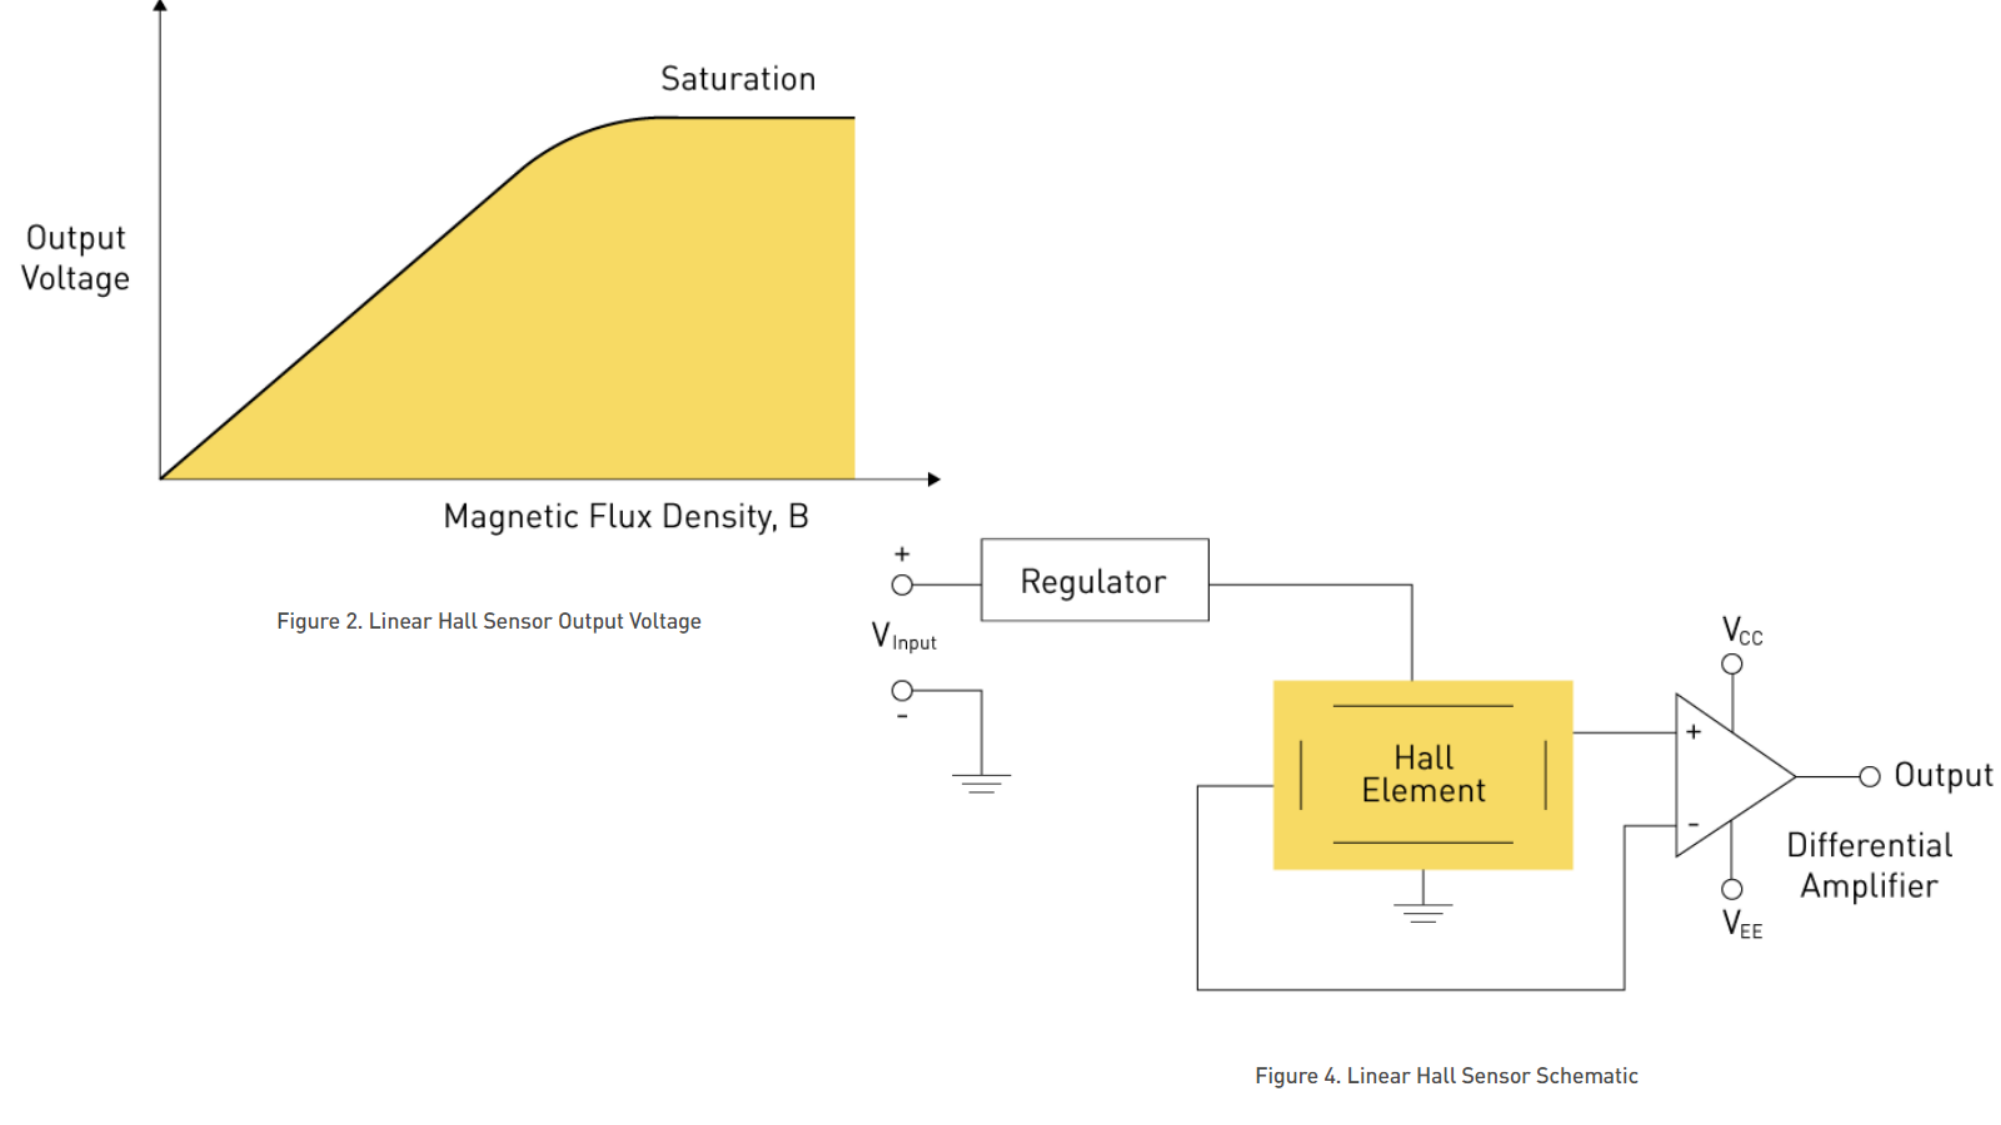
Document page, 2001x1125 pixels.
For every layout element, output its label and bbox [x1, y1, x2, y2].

picture [866, 528, 2000, 1101]
list [2, 2, 945, 634]
